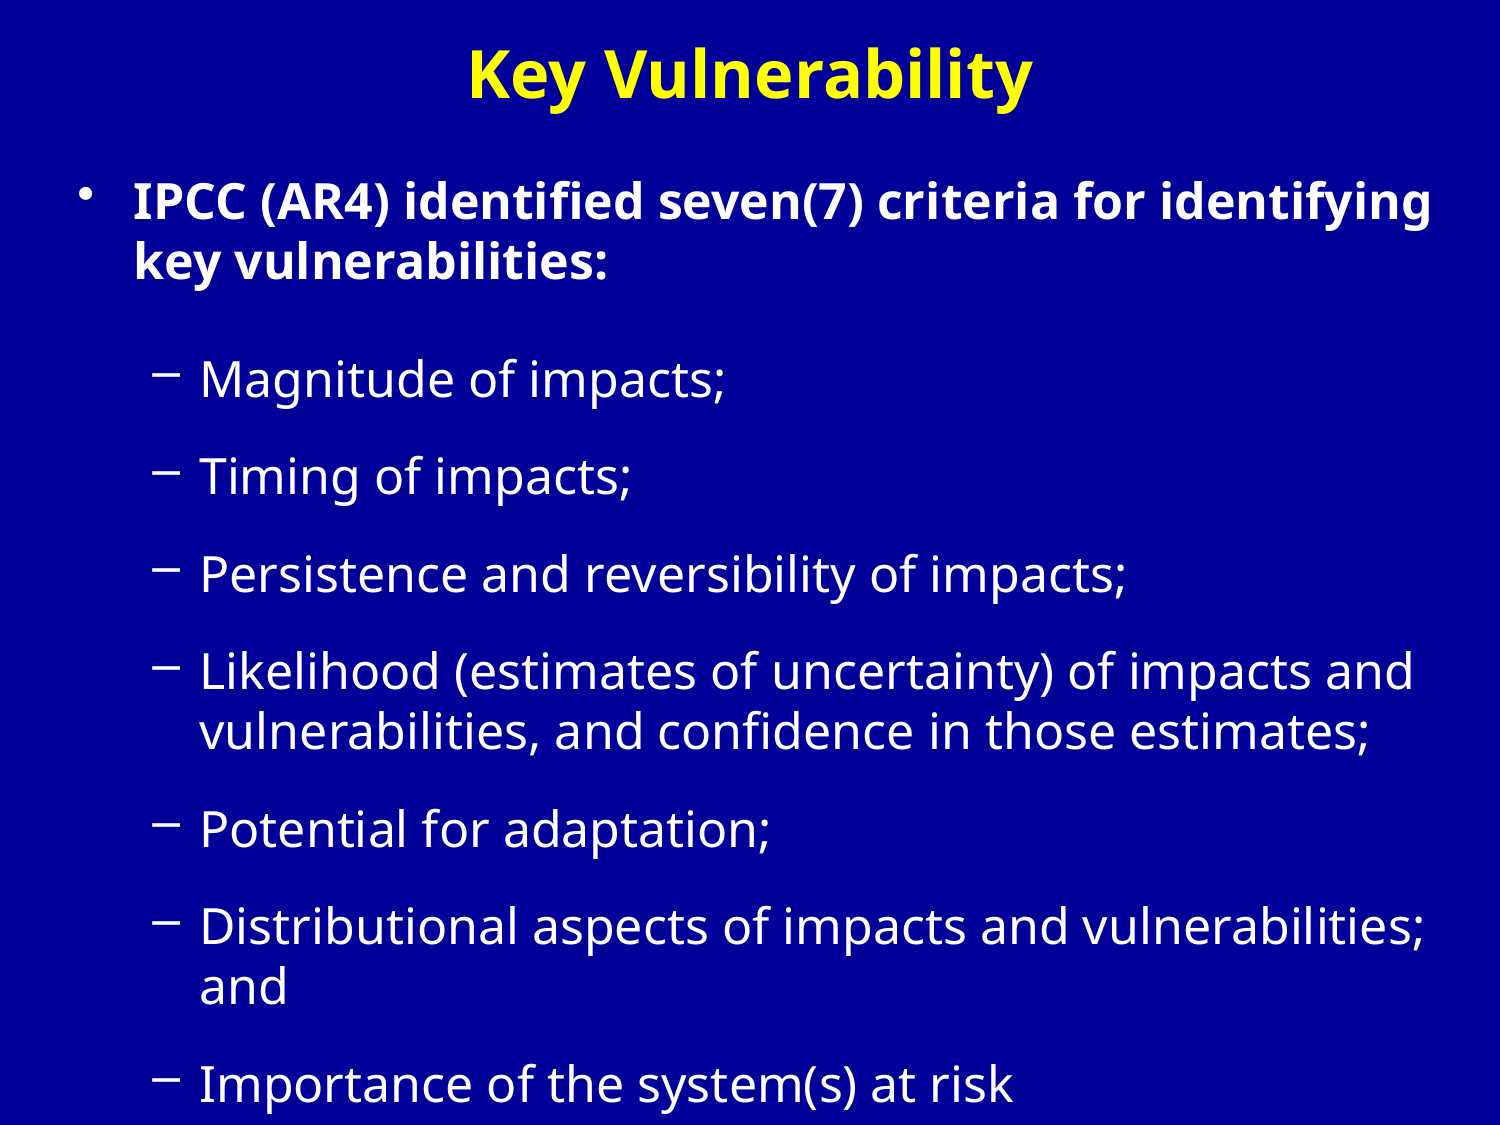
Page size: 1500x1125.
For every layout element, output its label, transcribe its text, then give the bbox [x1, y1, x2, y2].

title Key Vulnerability [75, 24, 1425, 115]
list IPCC (AR4) identified seven(7) criteria for identifying key vulnerabilities: Magnitude of impacts; Timing of impacts; Persistence and reversibility of impacts; Likelihood (estimates of uncertainty) of impacts and vulnerabilities, and confidence in those estimates; Potential for adaptation; Distributional aspects of impacts and vulnerabilities; and Importance of the system(s) at risk [62, 162, 1476, 1091]
